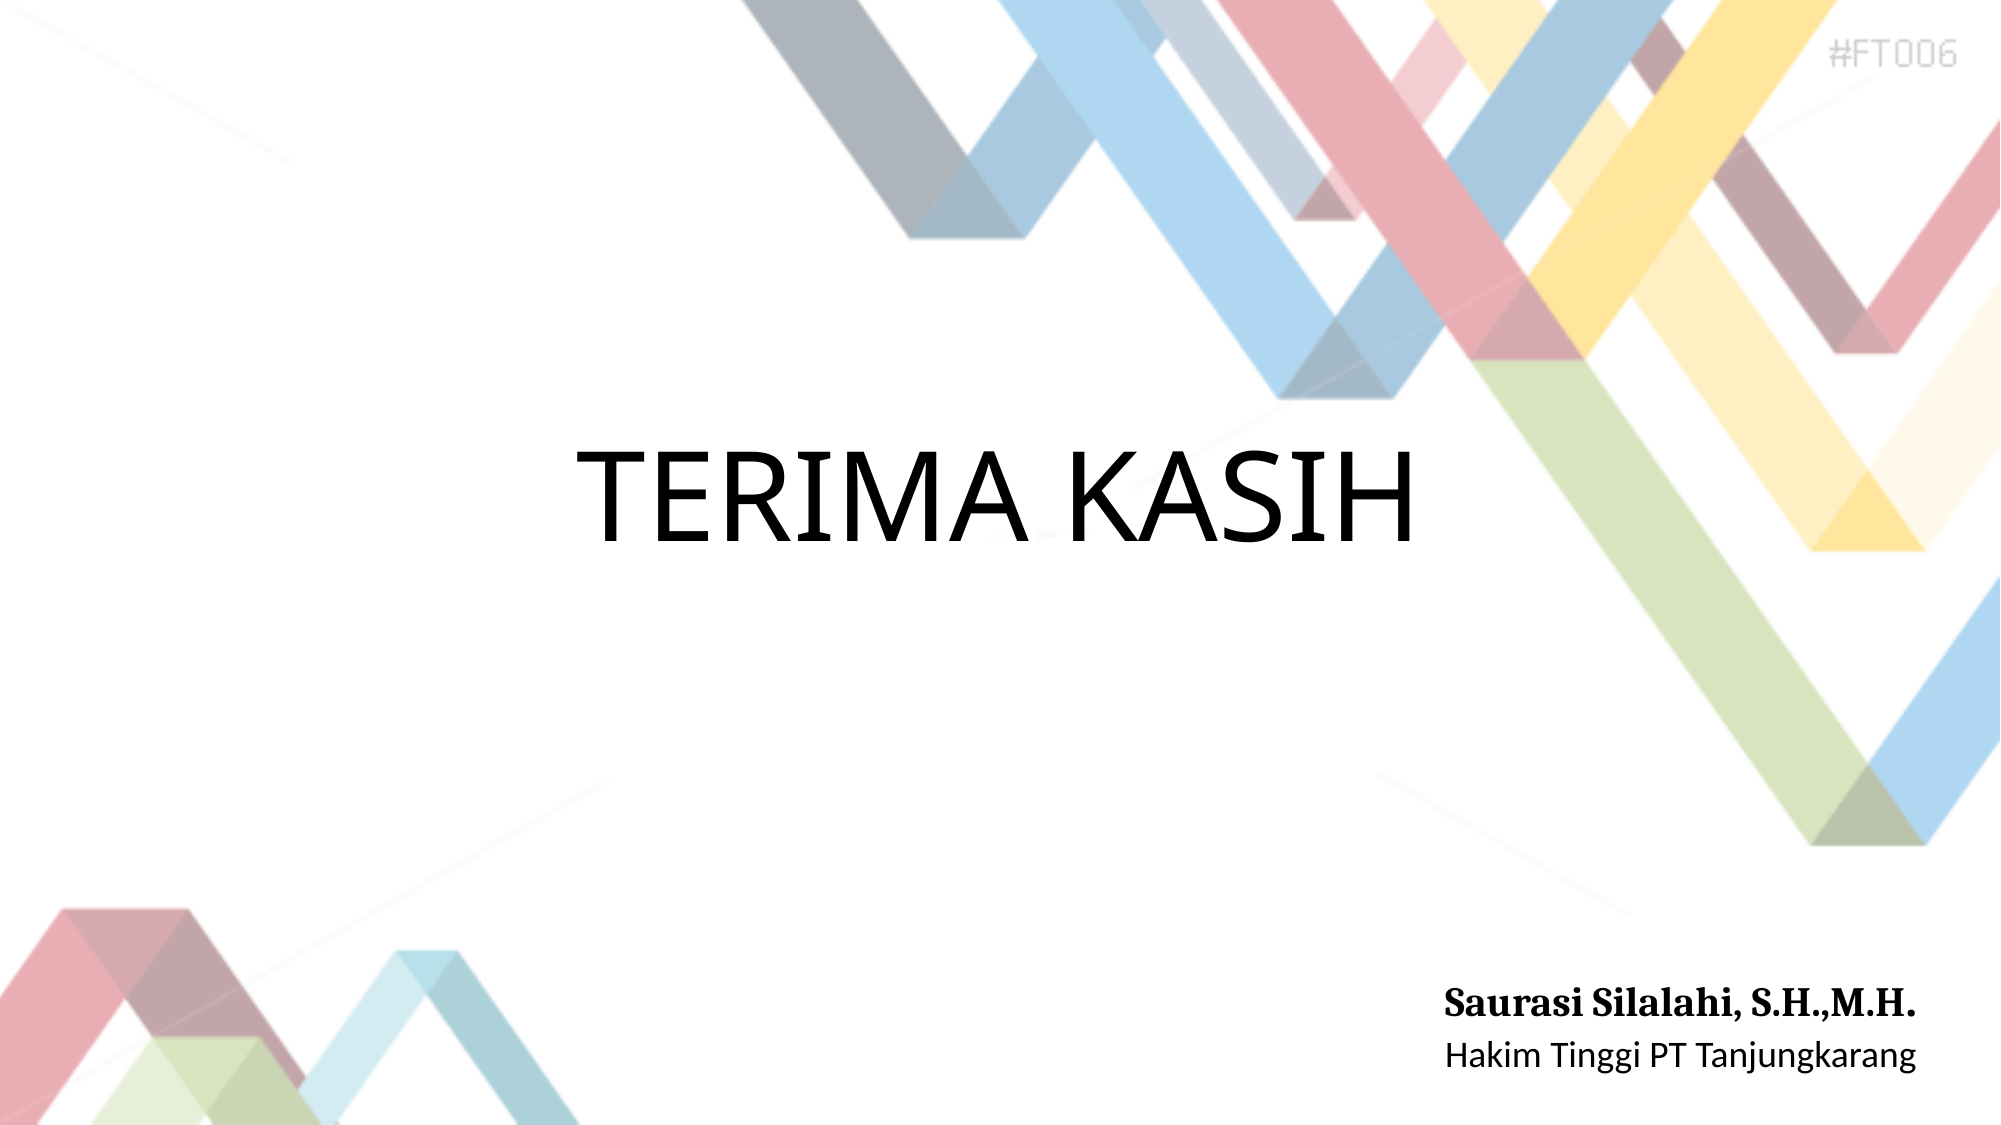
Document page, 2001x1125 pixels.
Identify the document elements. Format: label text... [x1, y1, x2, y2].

title TERIMA KASIH [249, 184, 1750, 576]
subtitle Saurasi Silalahi, S.H.,M.H. Hakim Tinggi PT Tanjungkarang [1275, 962, 2000, 1110]
